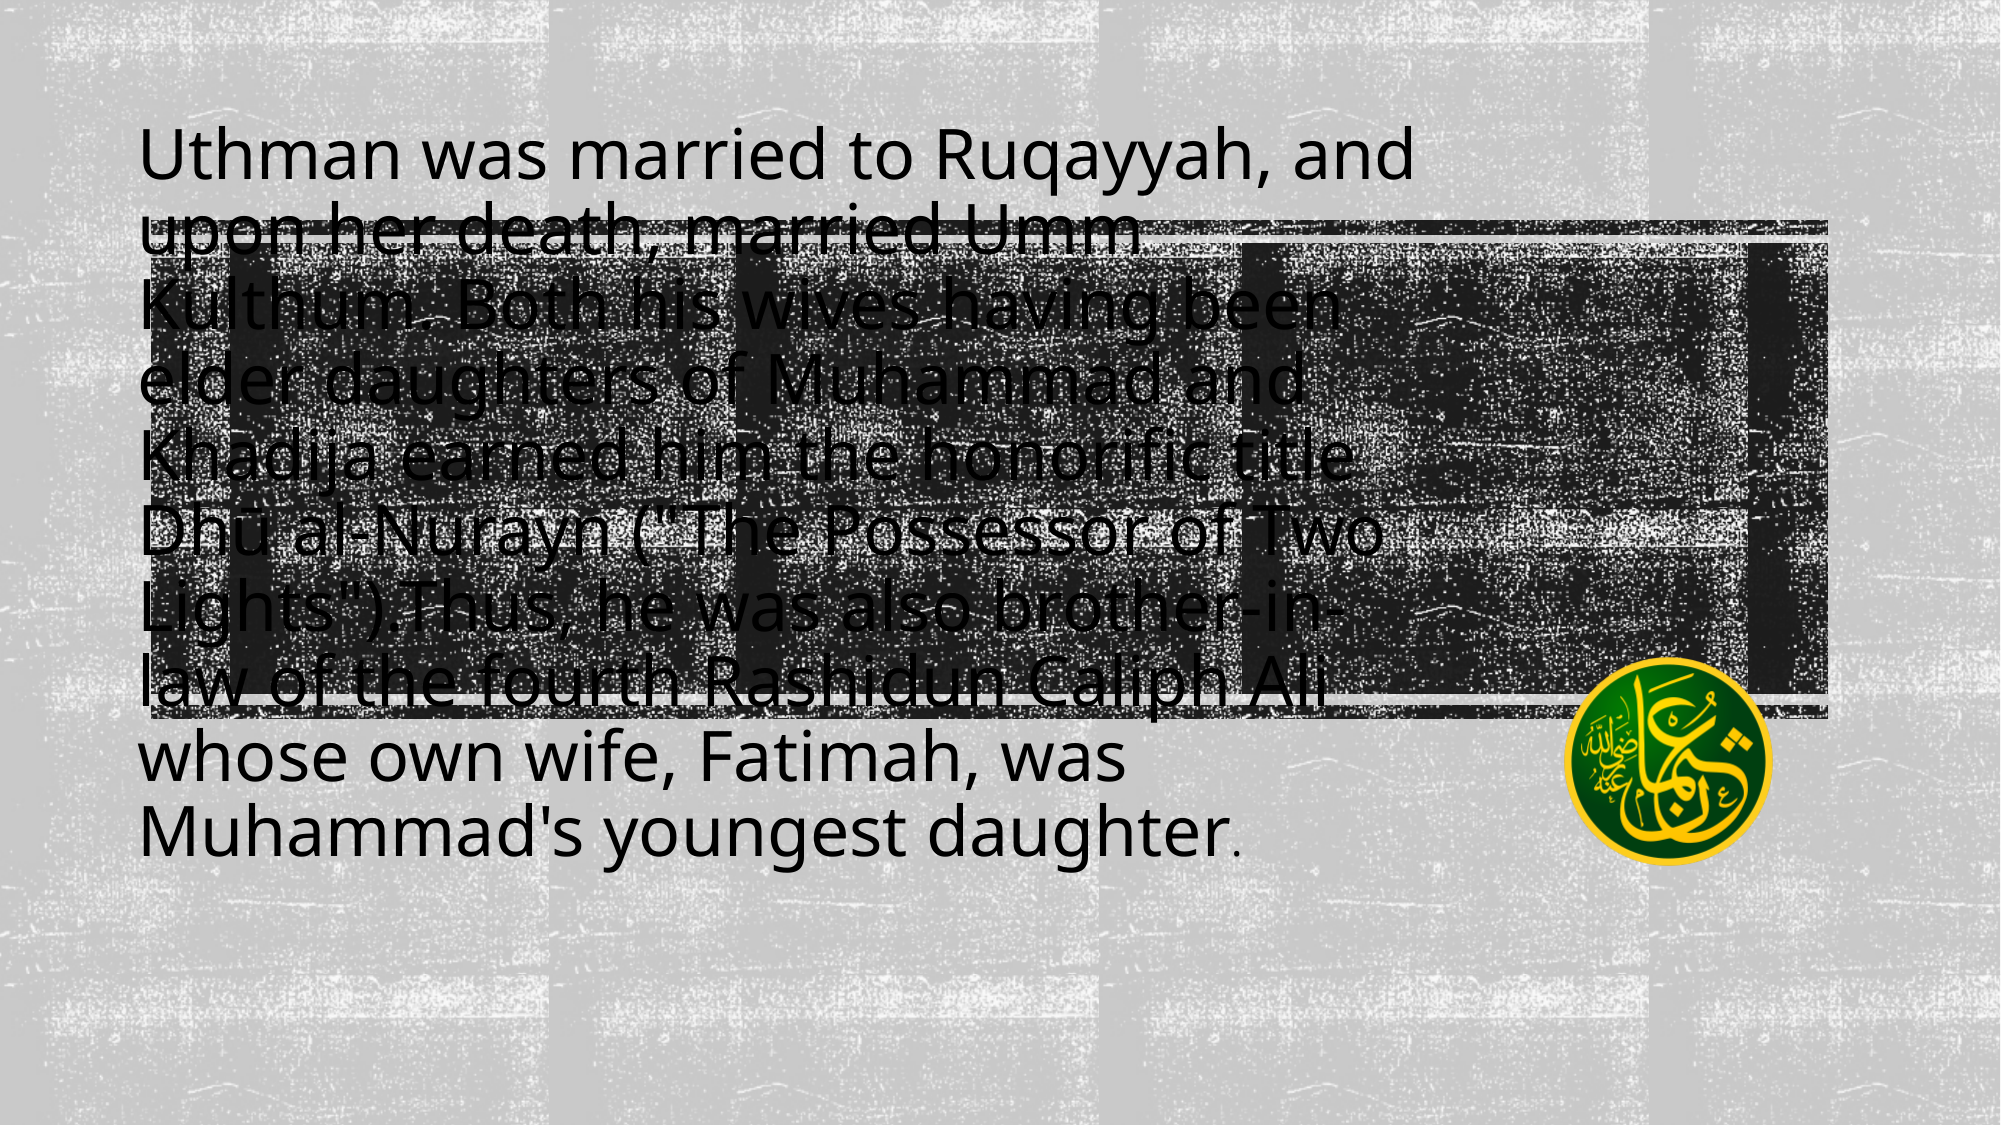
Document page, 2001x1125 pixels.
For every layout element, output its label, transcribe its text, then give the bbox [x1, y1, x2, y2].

subtitle Uthman was married to Ruqayyah, and upon her death, married Umm Kulthum. Both his wives having been elder daughters of Muhammad and Khadija earned him the honorific title Dhū al-Nurayn ("The Possessor of Two Lights").Thus, he was also brother-in-law of the fourth Rashidun Caliph Ali whose own wife, Fatimah, was Muhammad's youngest daughter. [122, 111, 1470, 896]
picture [1543, 636, 1794, 887]
